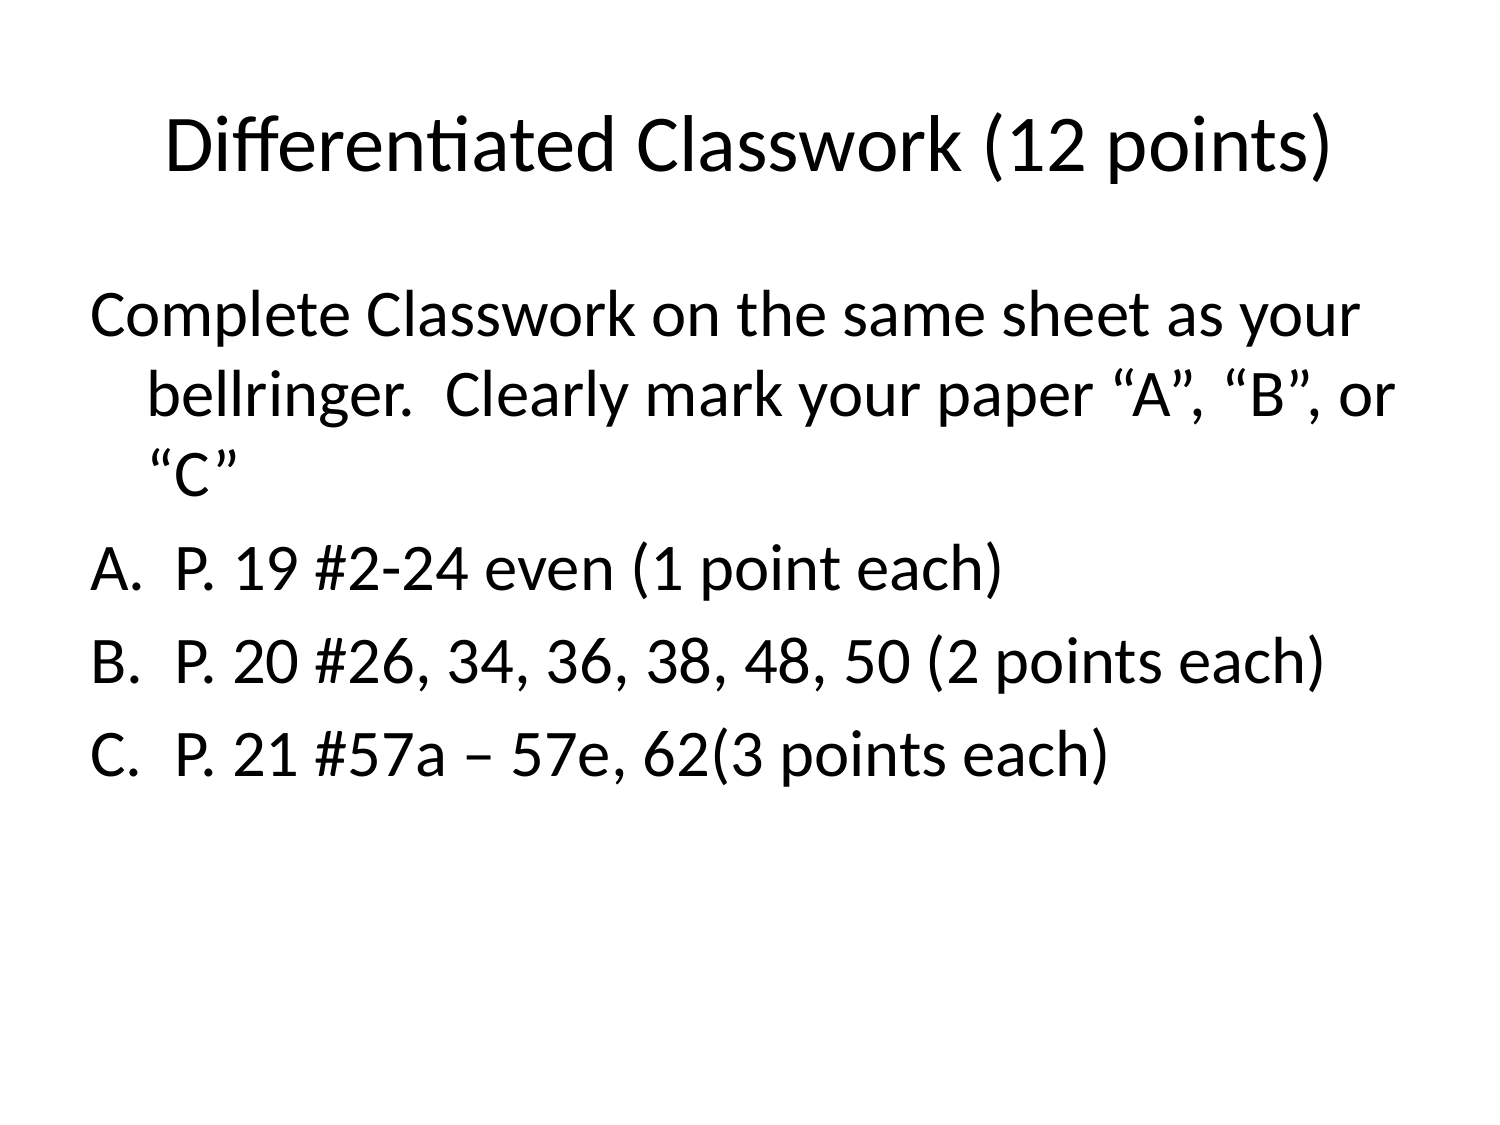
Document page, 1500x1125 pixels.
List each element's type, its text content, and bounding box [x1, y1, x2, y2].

list Complete Classwork on the same sheet as your bellringer. Clearly mark your paper “A”, “B”, or “C” P. 19 #2-24 even (1 point each) P. 20 #26, 34, 36, 38, 48, 50 (2 points each) P. 21 #57a – 57e, 62(3 points each) [75, 262, 1425, 1005]
title Differentiated Classwork (12 points) [75, 45, 1425, 233]
